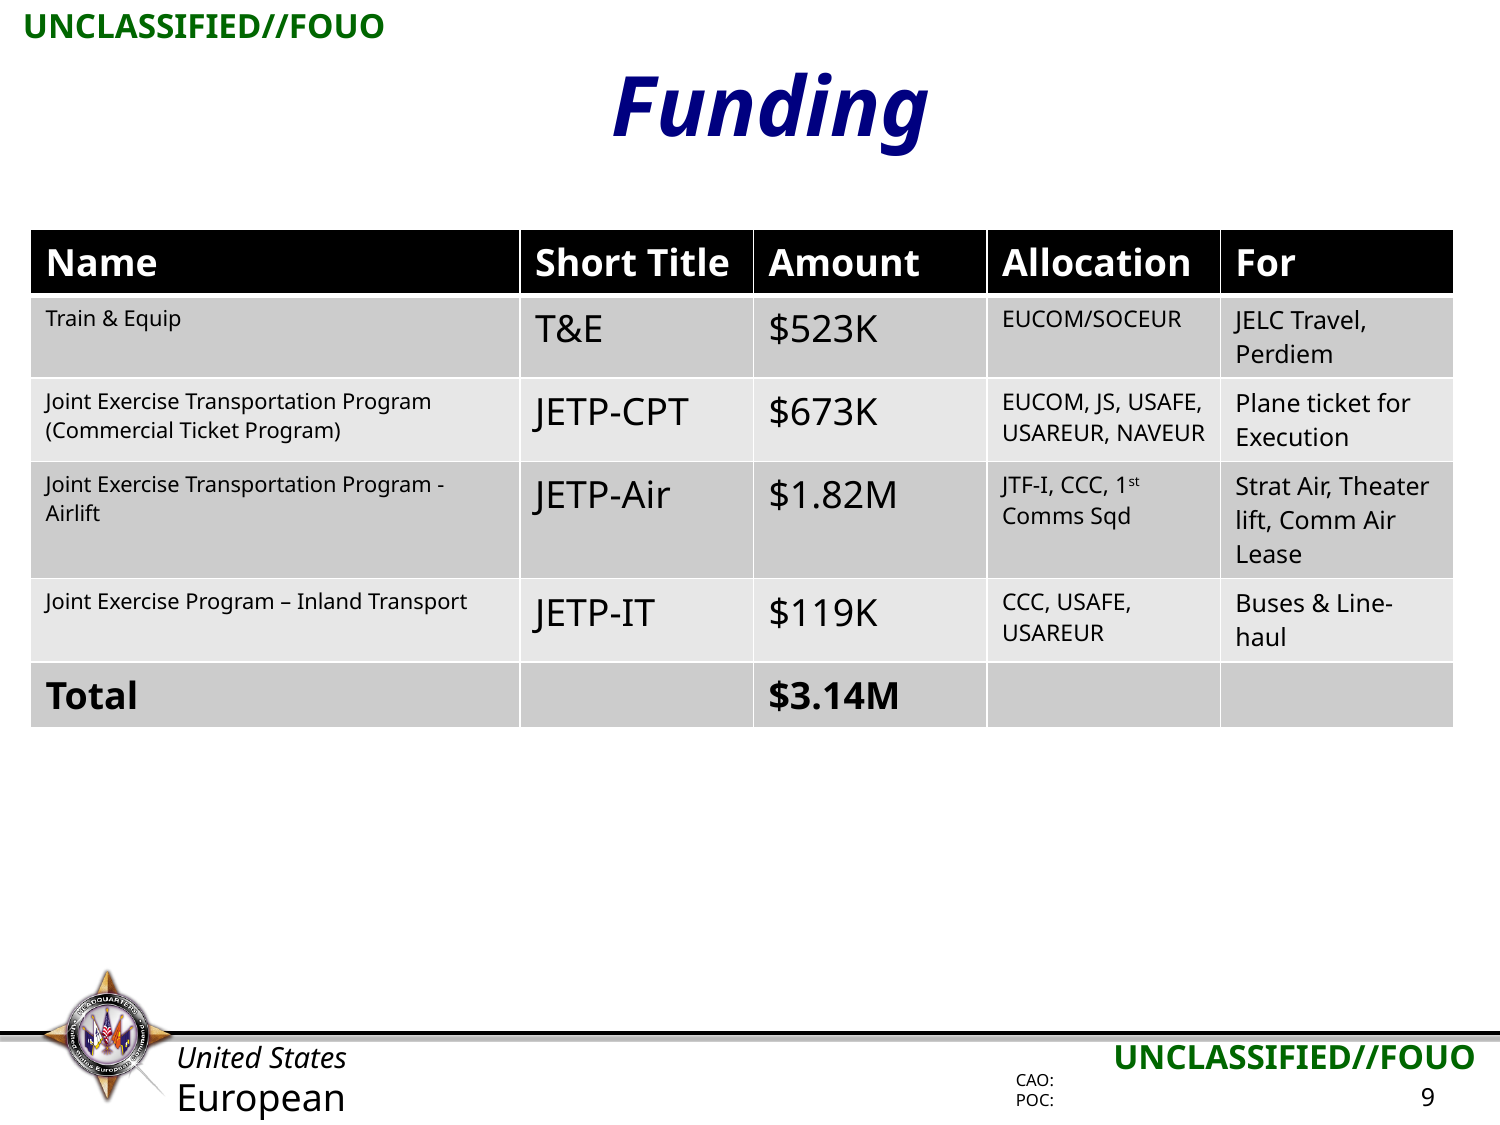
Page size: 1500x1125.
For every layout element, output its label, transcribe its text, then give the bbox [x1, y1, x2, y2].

table_cell Buses & Line-haul [1221, 579, 1453, 661]
table_cell [521, 663, 753, 727]
table_cell JTF-I, CCC, 1st Comms Sqd [988, 462, 1220, 578]
table_cell $119K [754, 579, 986, 661]
table_cell [1221, 663, 1453, 727]
picture [29, 956, 185, 1113]
table_cell Joint Exercise Program – Inland Transport [31, 579, 519, 661]
table_cell EUCOM/SOCEUR [988, 298, 1220, 377]
table_cell [988, 663, 1220, 727]
table_cell $3.14M [754, 663, 986, 727]
table_cell CCC, USAFE, USAREUR [988, 579, 1220, 661]
table_cell JETP-IT [521, 579, 753, 661]
table_header Allocation [988, 230, 1220, 293]
table_cell $523K [754, 298, 986, 377]
table_cell $673K [754, 379, 986, 461]
table_header Amount [754, 230, 986, 293]
table_cell Train & Equip [31, 298, 519, 377]
table_header Short Title [521, 230, 753, 293]
title Funding [281, 63, 1261, 158]
table_cell JETP-CPT [521, 379, 753, 461]
table_cell T&E [521, 298, 753, 377]
table_cell $1.82M [754, 462, 986, 578]
table_cell Strat Air, Theater lift, Comm Air Lease [1221, 462, 1453, 578]
table_cell EUCOM, JS, USAFE, USAREUR, NAVEUR [988, 379, 1220, 461]
table_cell Plane ticket for Execution [1221, 379, 1453, 461]
table_header For [1221, 230, 1453, 293]
table_cell Joint Exercise Transportation Program - Airlift [31, 462, 519, 578]
table_cell JELC Travel, Perdiem [1221, 298, 1453, 377]
table_cell Joint Exercise Transportation Program (Commercial Ticket Program) [31, 379, 519, 461]
table_cell JETP-Air [521, 462, 753, 578]
table_header Name [31, 230, 519, 293]
table_cell Total [31, 663, 519, 727]
